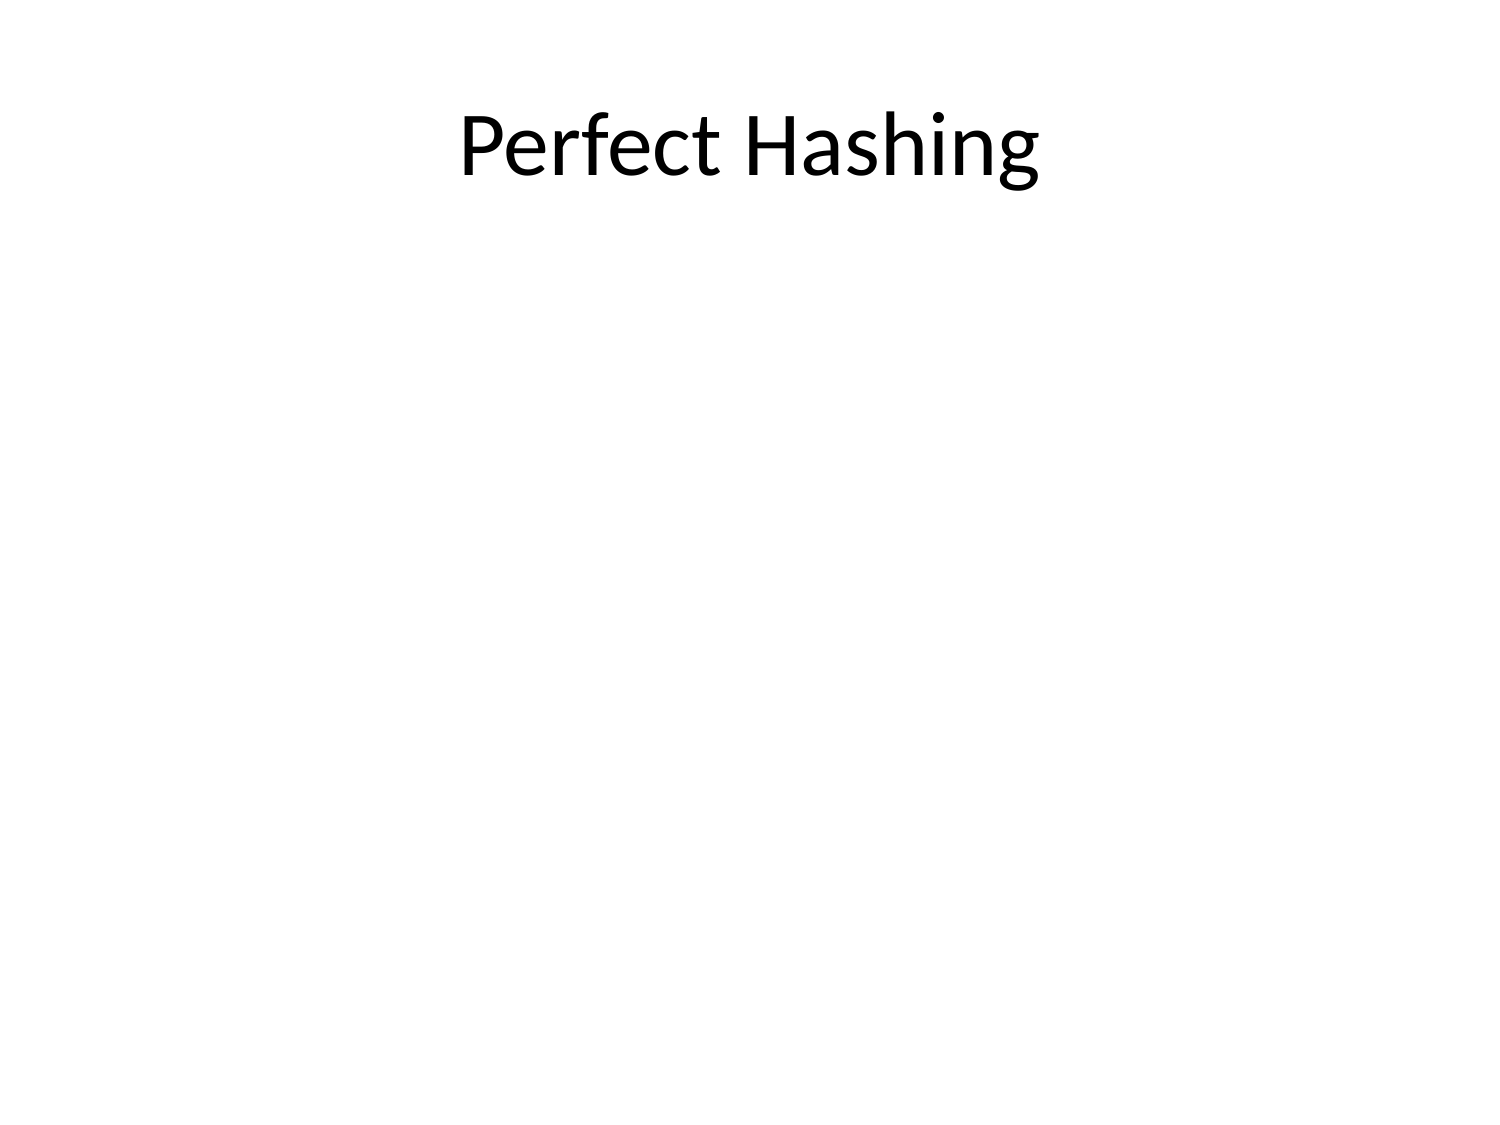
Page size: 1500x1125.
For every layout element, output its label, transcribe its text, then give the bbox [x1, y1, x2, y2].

title Perfect Hashing [75, 45, 1425, 233]
